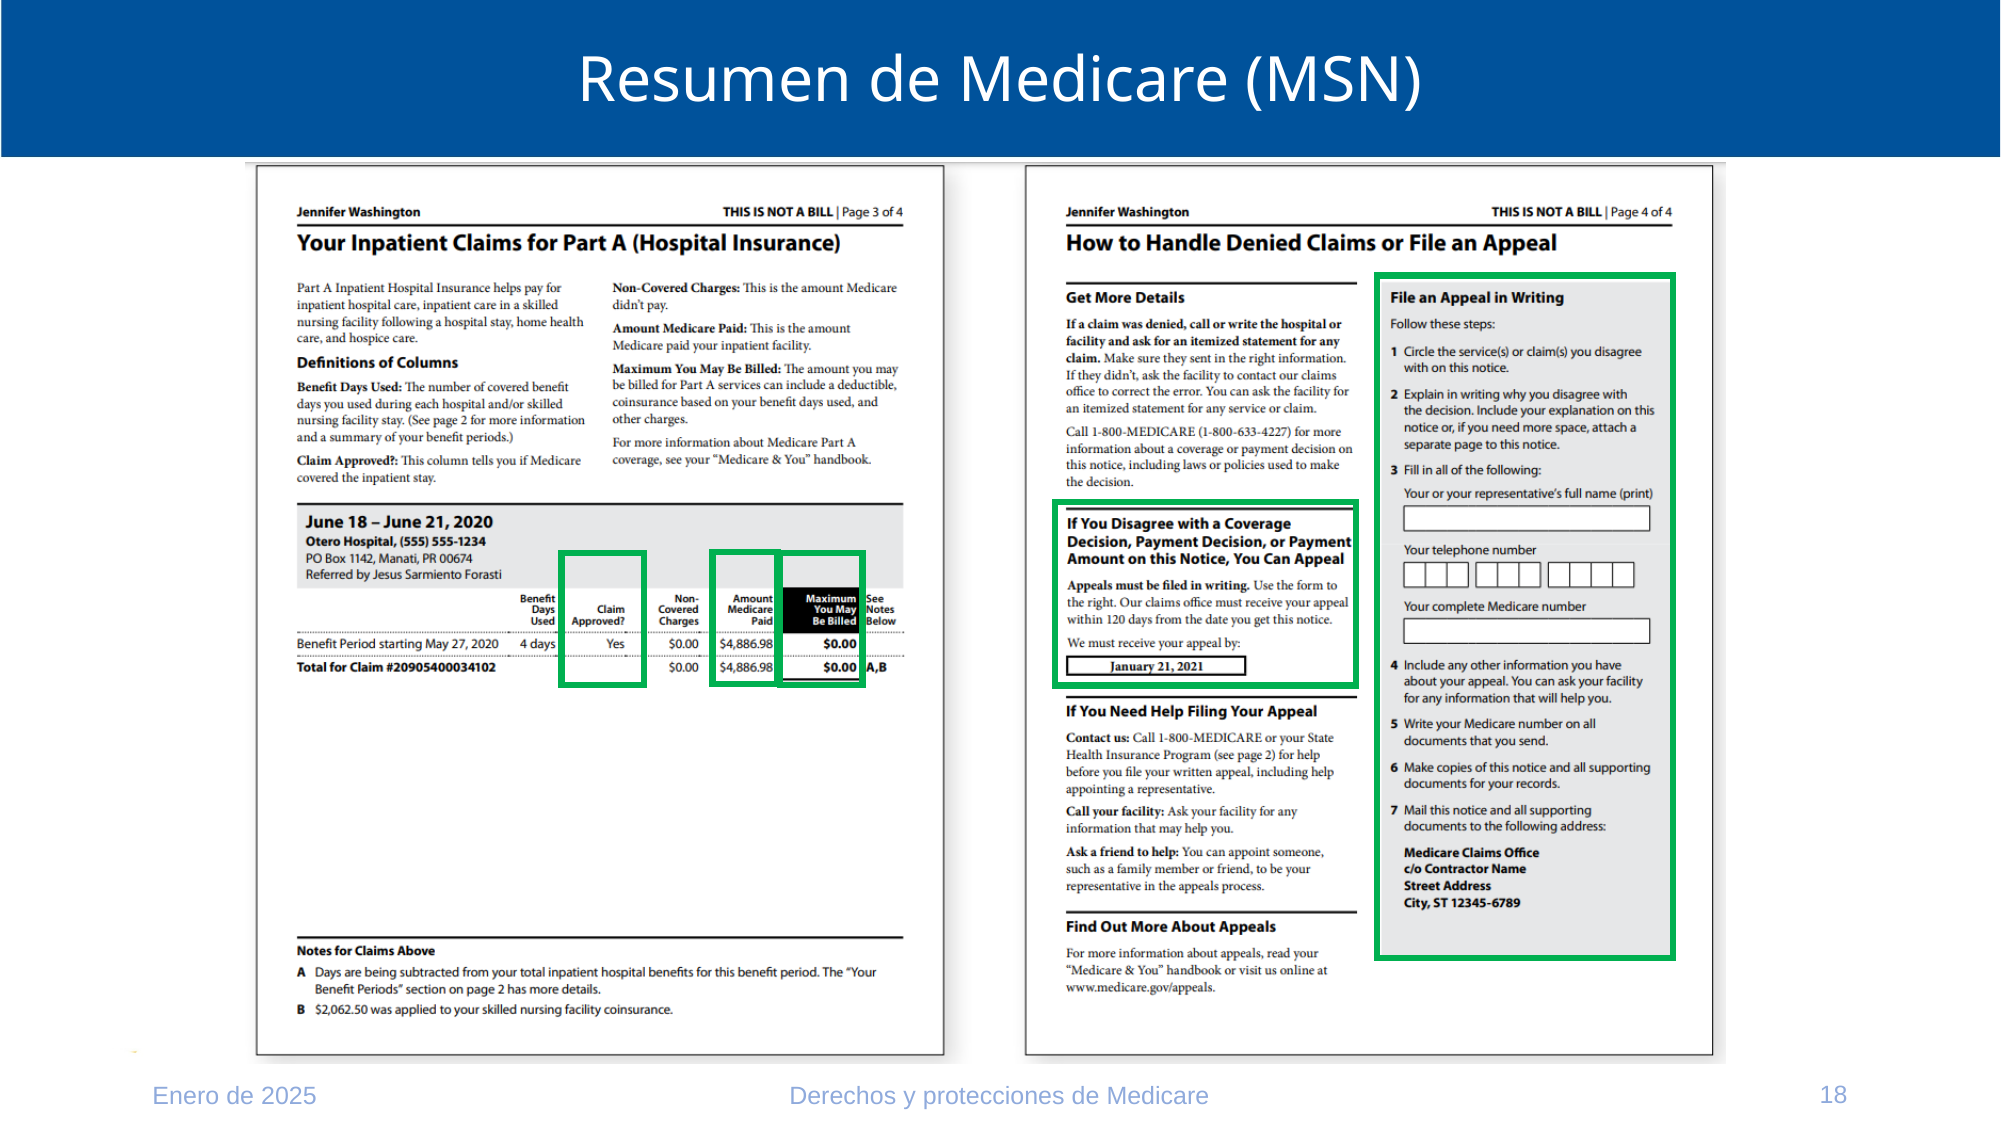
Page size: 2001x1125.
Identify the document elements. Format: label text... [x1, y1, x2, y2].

footer Derechos y protecciones de Medicare [662, 1065, 1338, 1125]
title Resumen de Medicare (MSN) [0, 0, 2000, 163]
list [245, 162, 1726, 1064]
slide_number Enero de 2025 [137, 1065, 588, 1125]
slide_number 18 [1412, 1063, 1863, 1124]
picture [0, 0, 2001, 1125]
